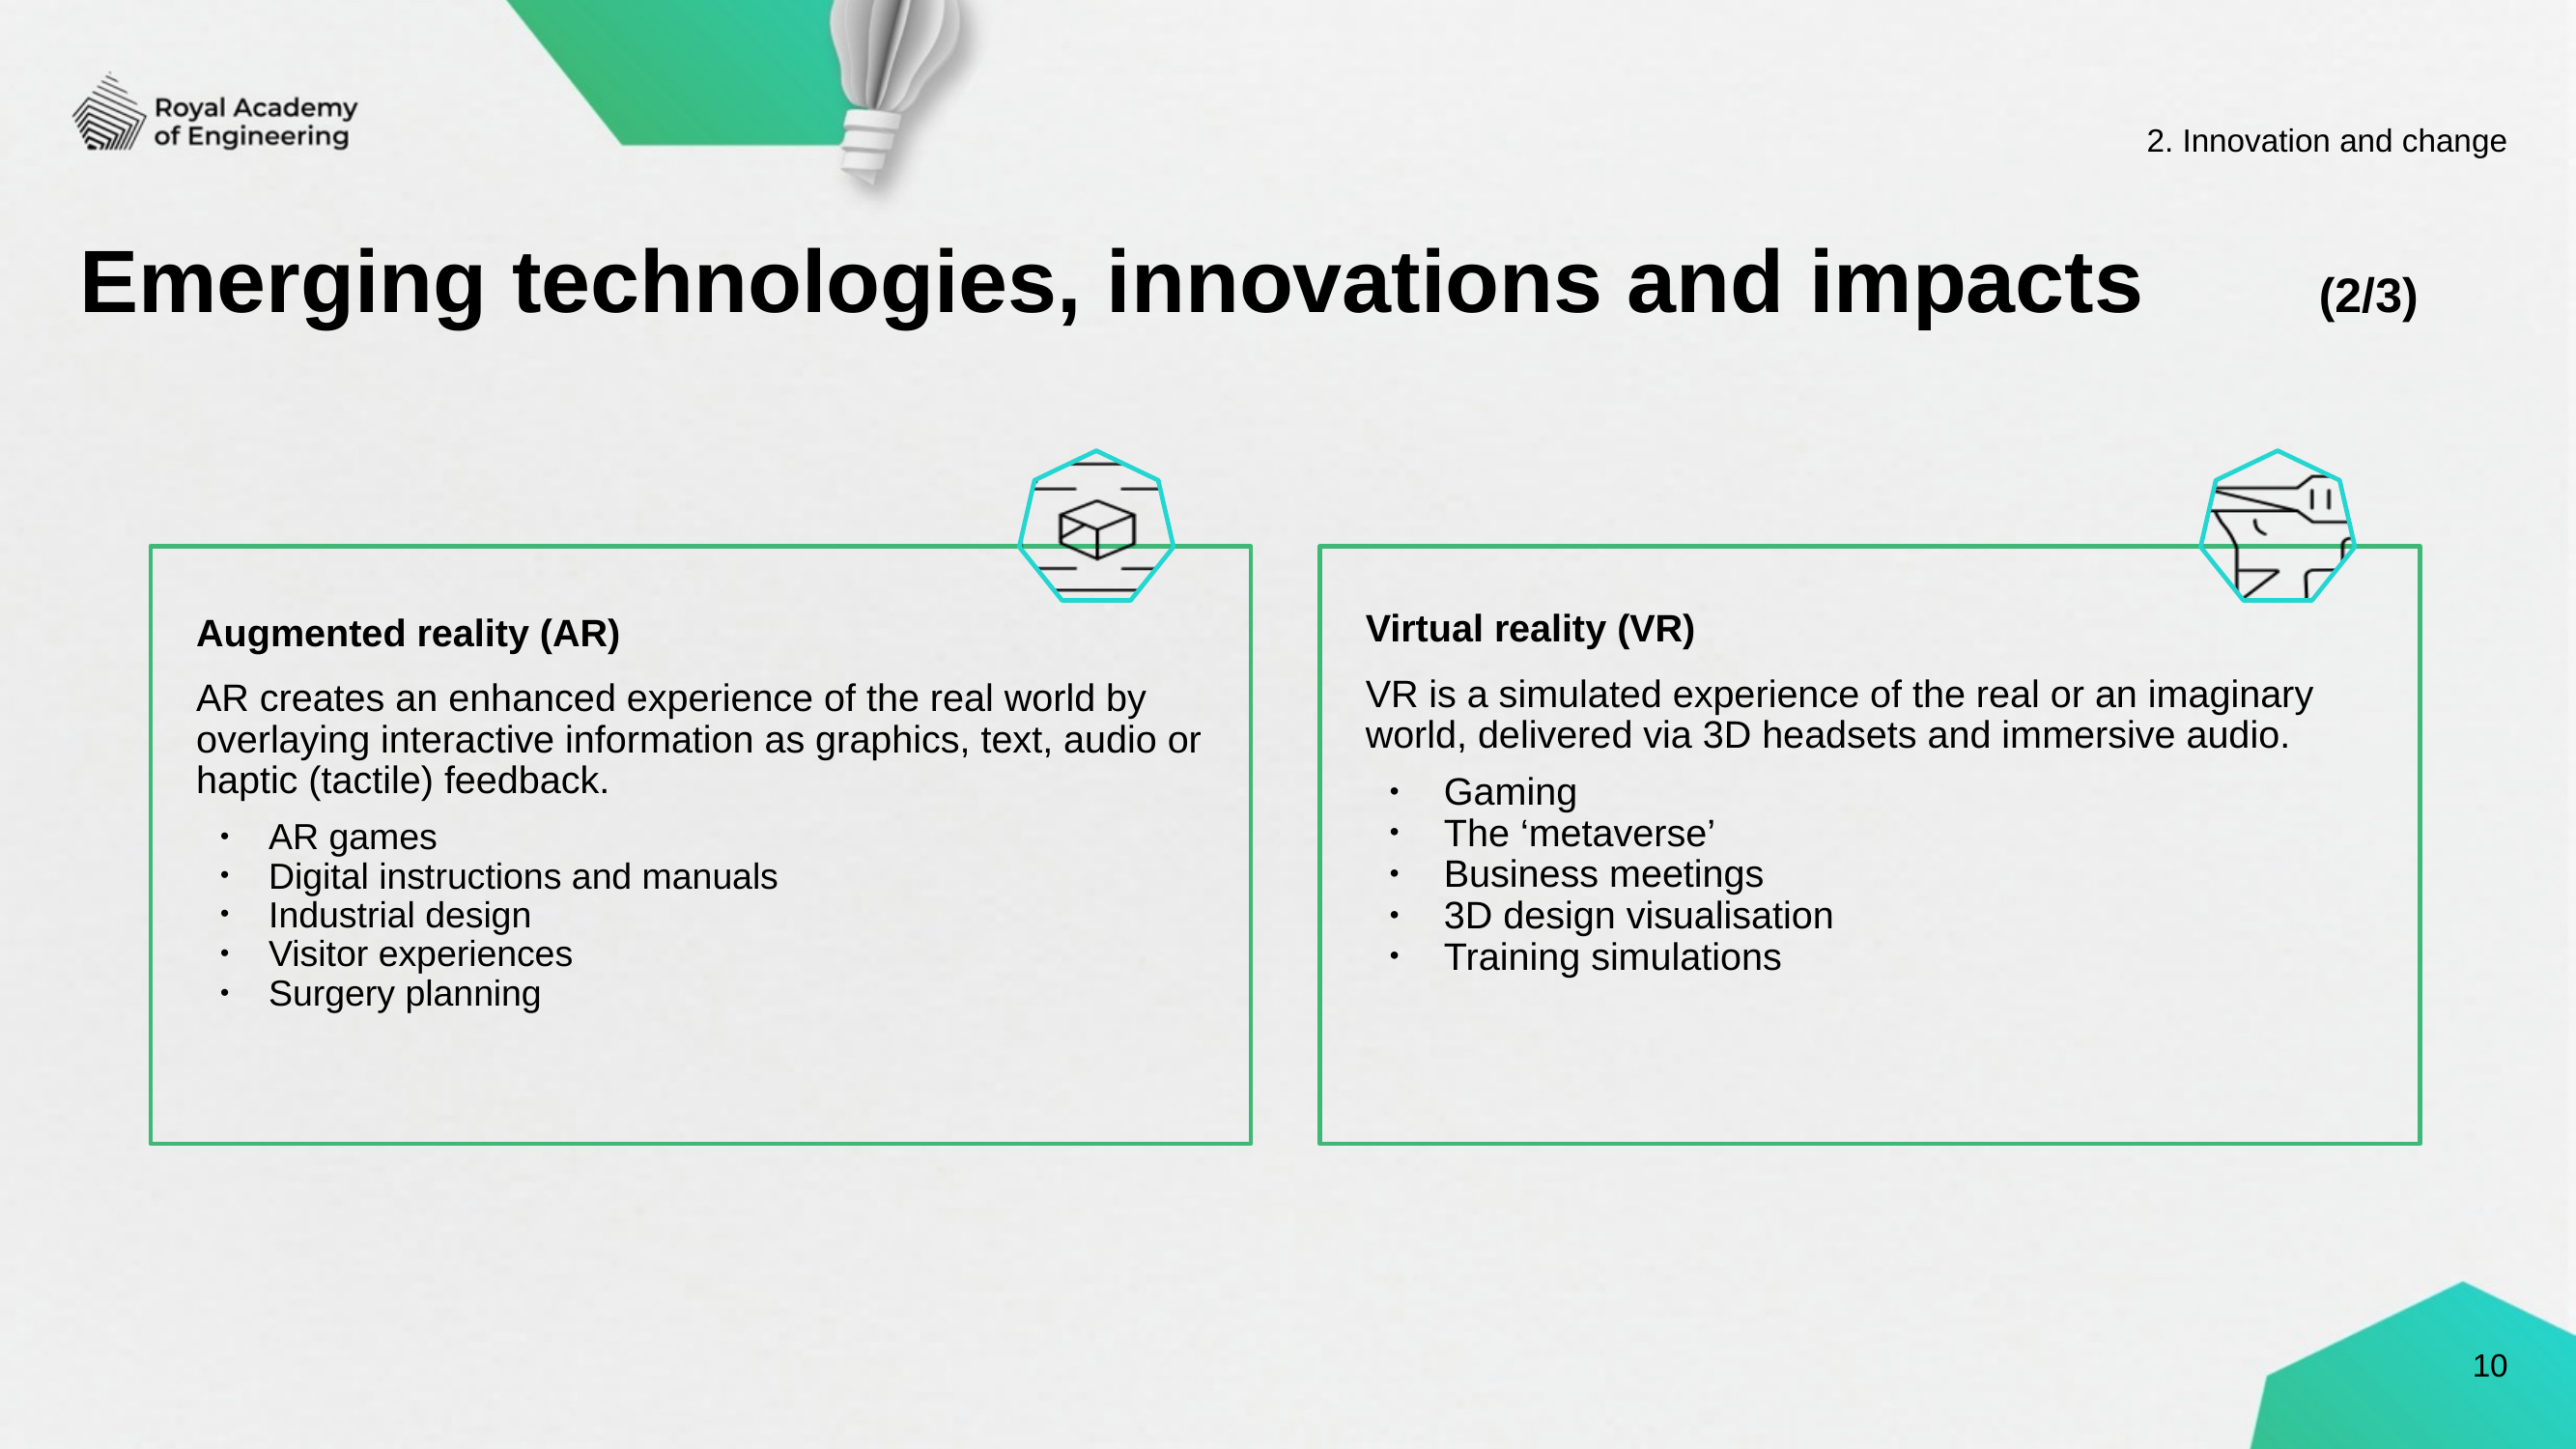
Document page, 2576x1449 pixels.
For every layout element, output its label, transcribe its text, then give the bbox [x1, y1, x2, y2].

text_box Augmented reality (AR) AR creates an enhanced experience of the real world by overlaying interactive information as graphics, text, audio or haptic (tactile) feedback. AR games Digital instructions and manuals Industrial design Visitor experiences Surgery planning [150, 546, 1251, 1144]
text_box 10 [2422, 1345, 2508, 1423]
text_box 2. Innovation and change [1531, 120, 2508, 198]
picture [0, 0, 2576, 1449]
title Emerging technologies, innovations and impacts (2/3) [65, 229, 2508, 345]
text_box Virtual reality (VR) VR is a simulated experience of the real or an imaginary world, delivered via 3D headsets and immersive audio. Gaming The ‘metaverse’ Business meetings 3D design visualisation Training simulations [1319, 546, 2420, 1144]
